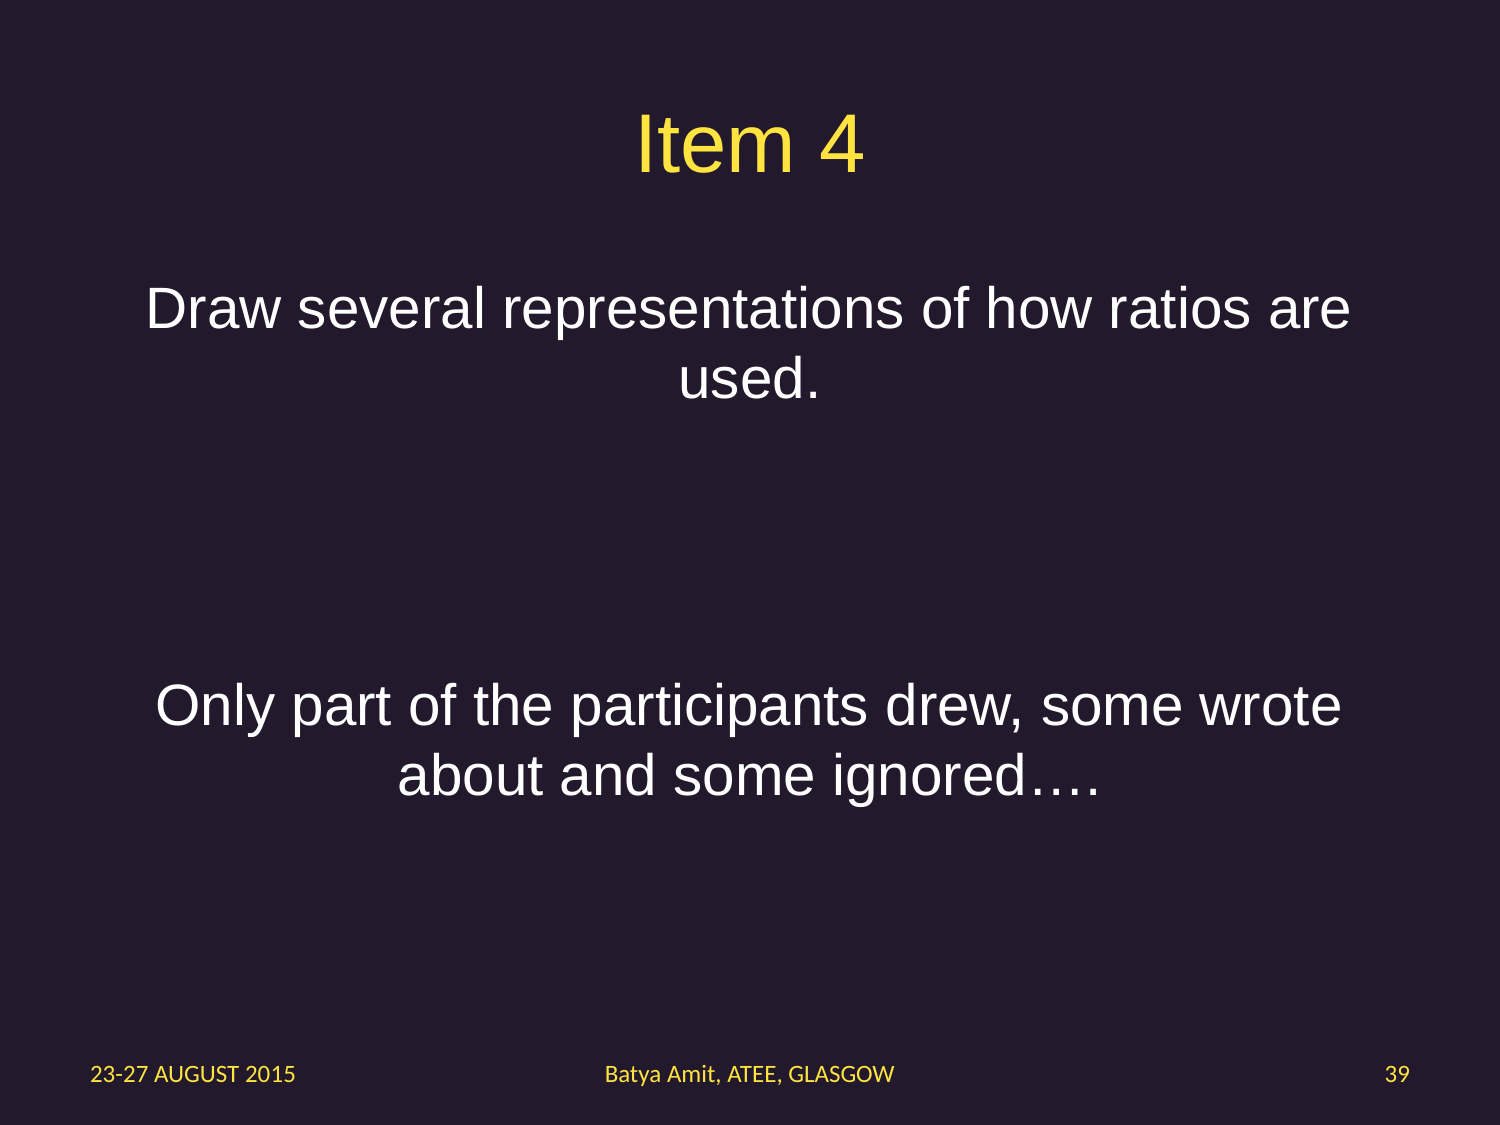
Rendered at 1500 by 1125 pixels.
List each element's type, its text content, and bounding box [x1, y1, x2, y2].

slide_number 39 [1074, 1042, 1425, 1103]
list Draw several representations of how ratios are used. Only part of the participants drew, some wrote about and some ignored…. [75, 262, 1425, 1005]
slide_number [75, 1042, 425, 1103]
footer Batya Amit, ATEE, GLASGOW [512, 1042, 988, 1103]
title Item 4 [75, 45, 1425, 233]
